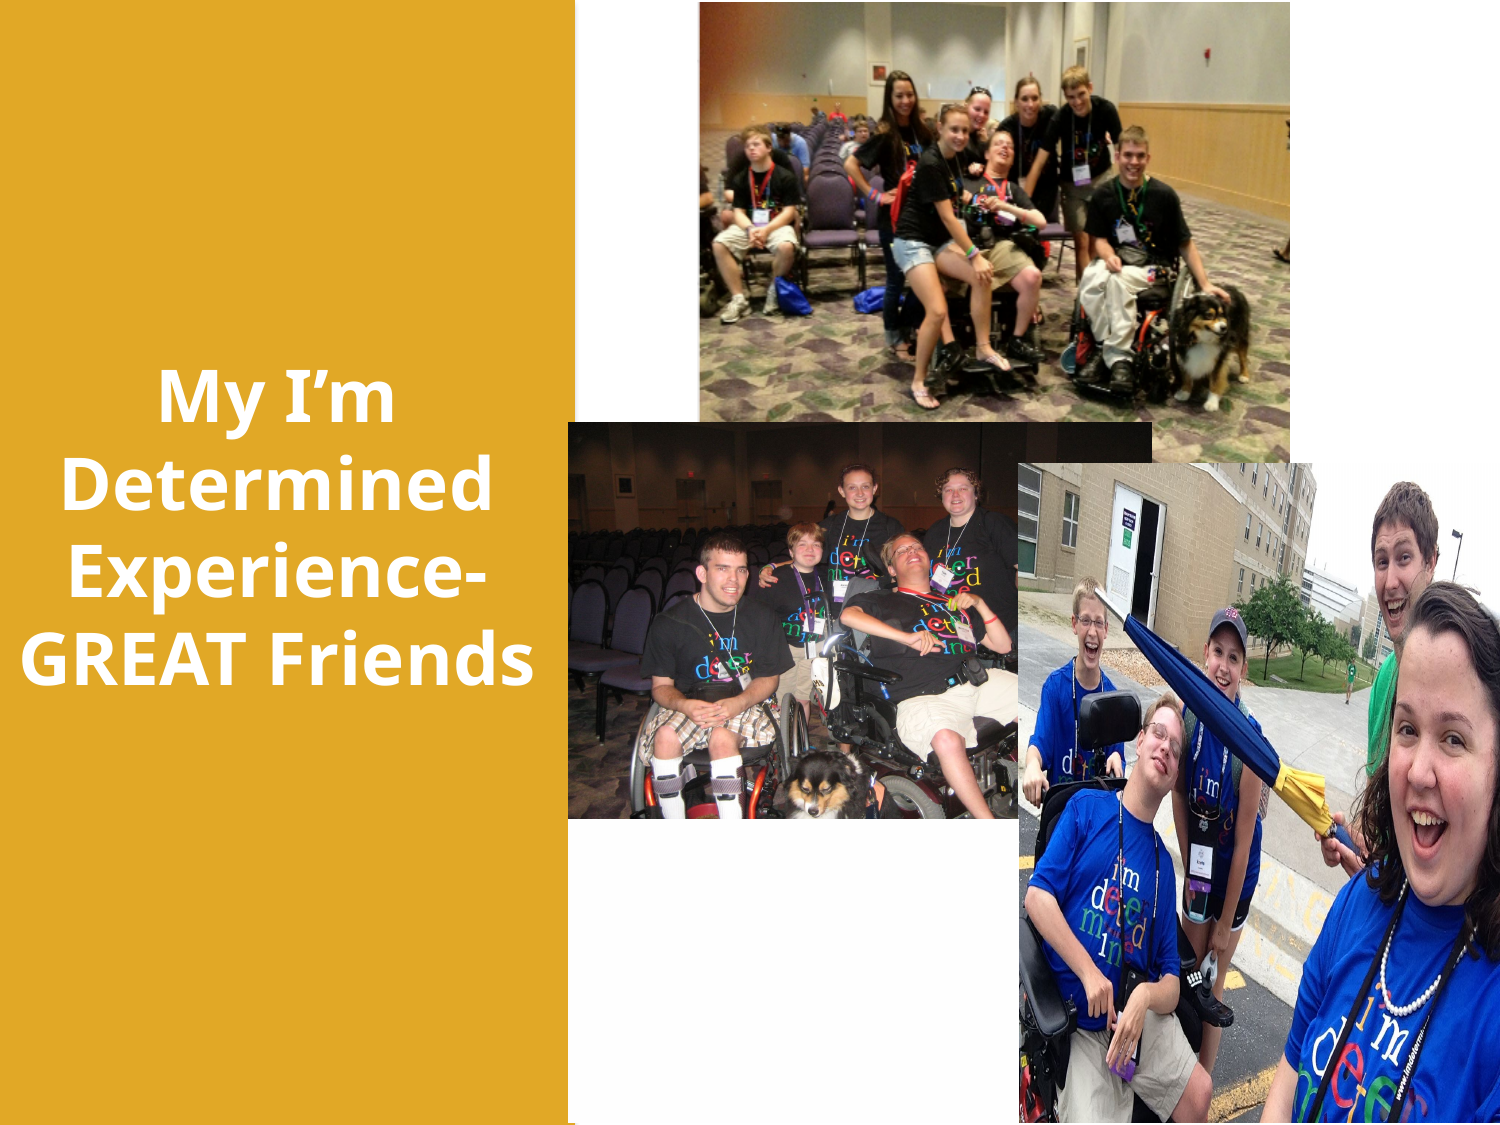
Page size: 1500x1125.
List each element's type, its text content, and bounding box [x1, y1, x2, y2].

picture [568, 2, 1500, 1123]
title My I’m Determined Experience- GREAT Friends [0, 44, 569, 1005]
